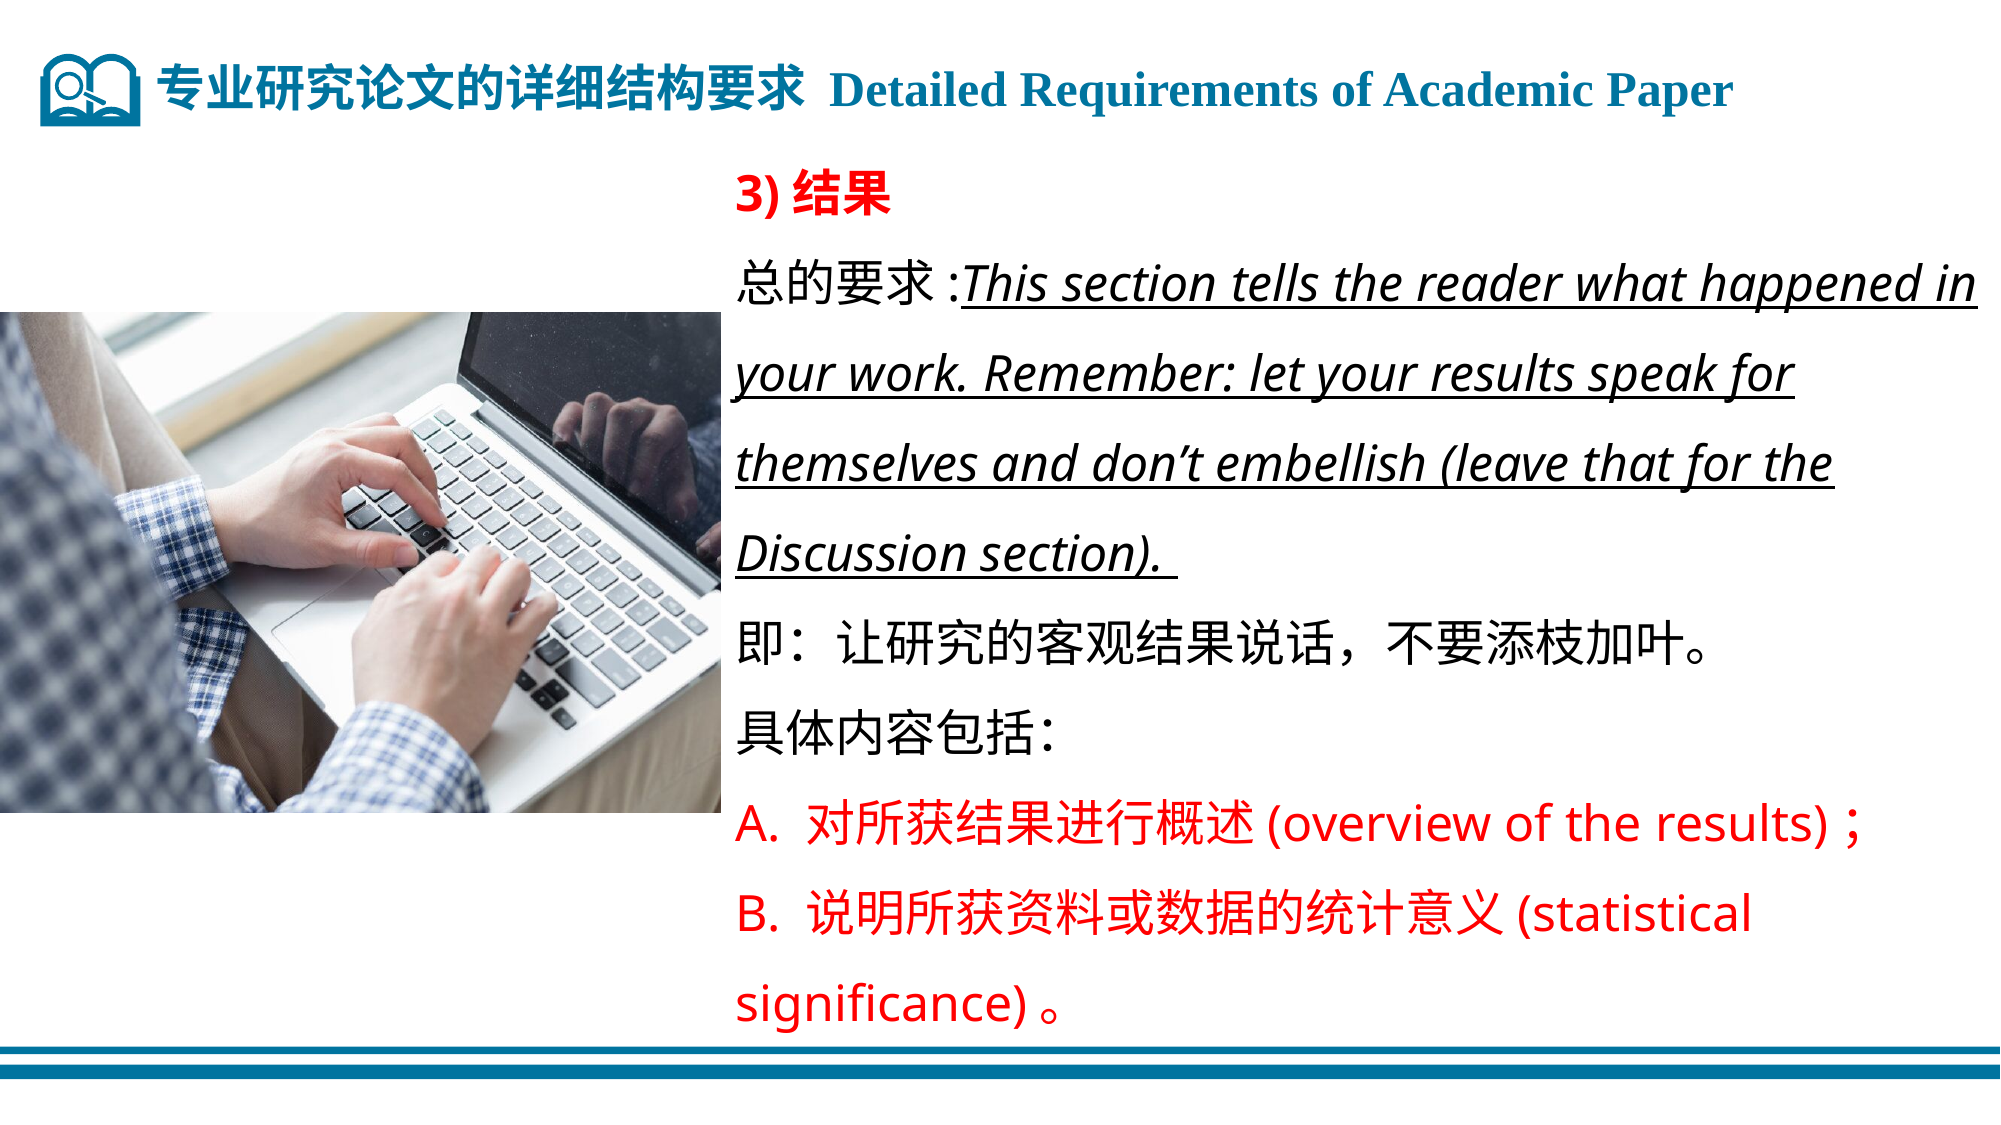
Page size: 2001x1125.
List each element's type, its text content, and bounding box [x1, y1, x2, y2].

text_box 专业研究论文的详细结构要求 Detailed Requirements of Academic Paper [141, 48, 1756, 124]
text_box 3)结果 总的要求:This section tells the reader what happened in your work. Remember: let your results speak for themselves and don’t embellish (leave that for the Discussion section). 即：让研究的客观结果说话，不要添枝加叶。 具体内容包括： A. 对所获结果进行概述(overview of the results)； B. 说明所获资料或数据的统计意义(statistical significance)。 [720, 124, 2000, 1040]
picture [0, 312, 721, 813]
